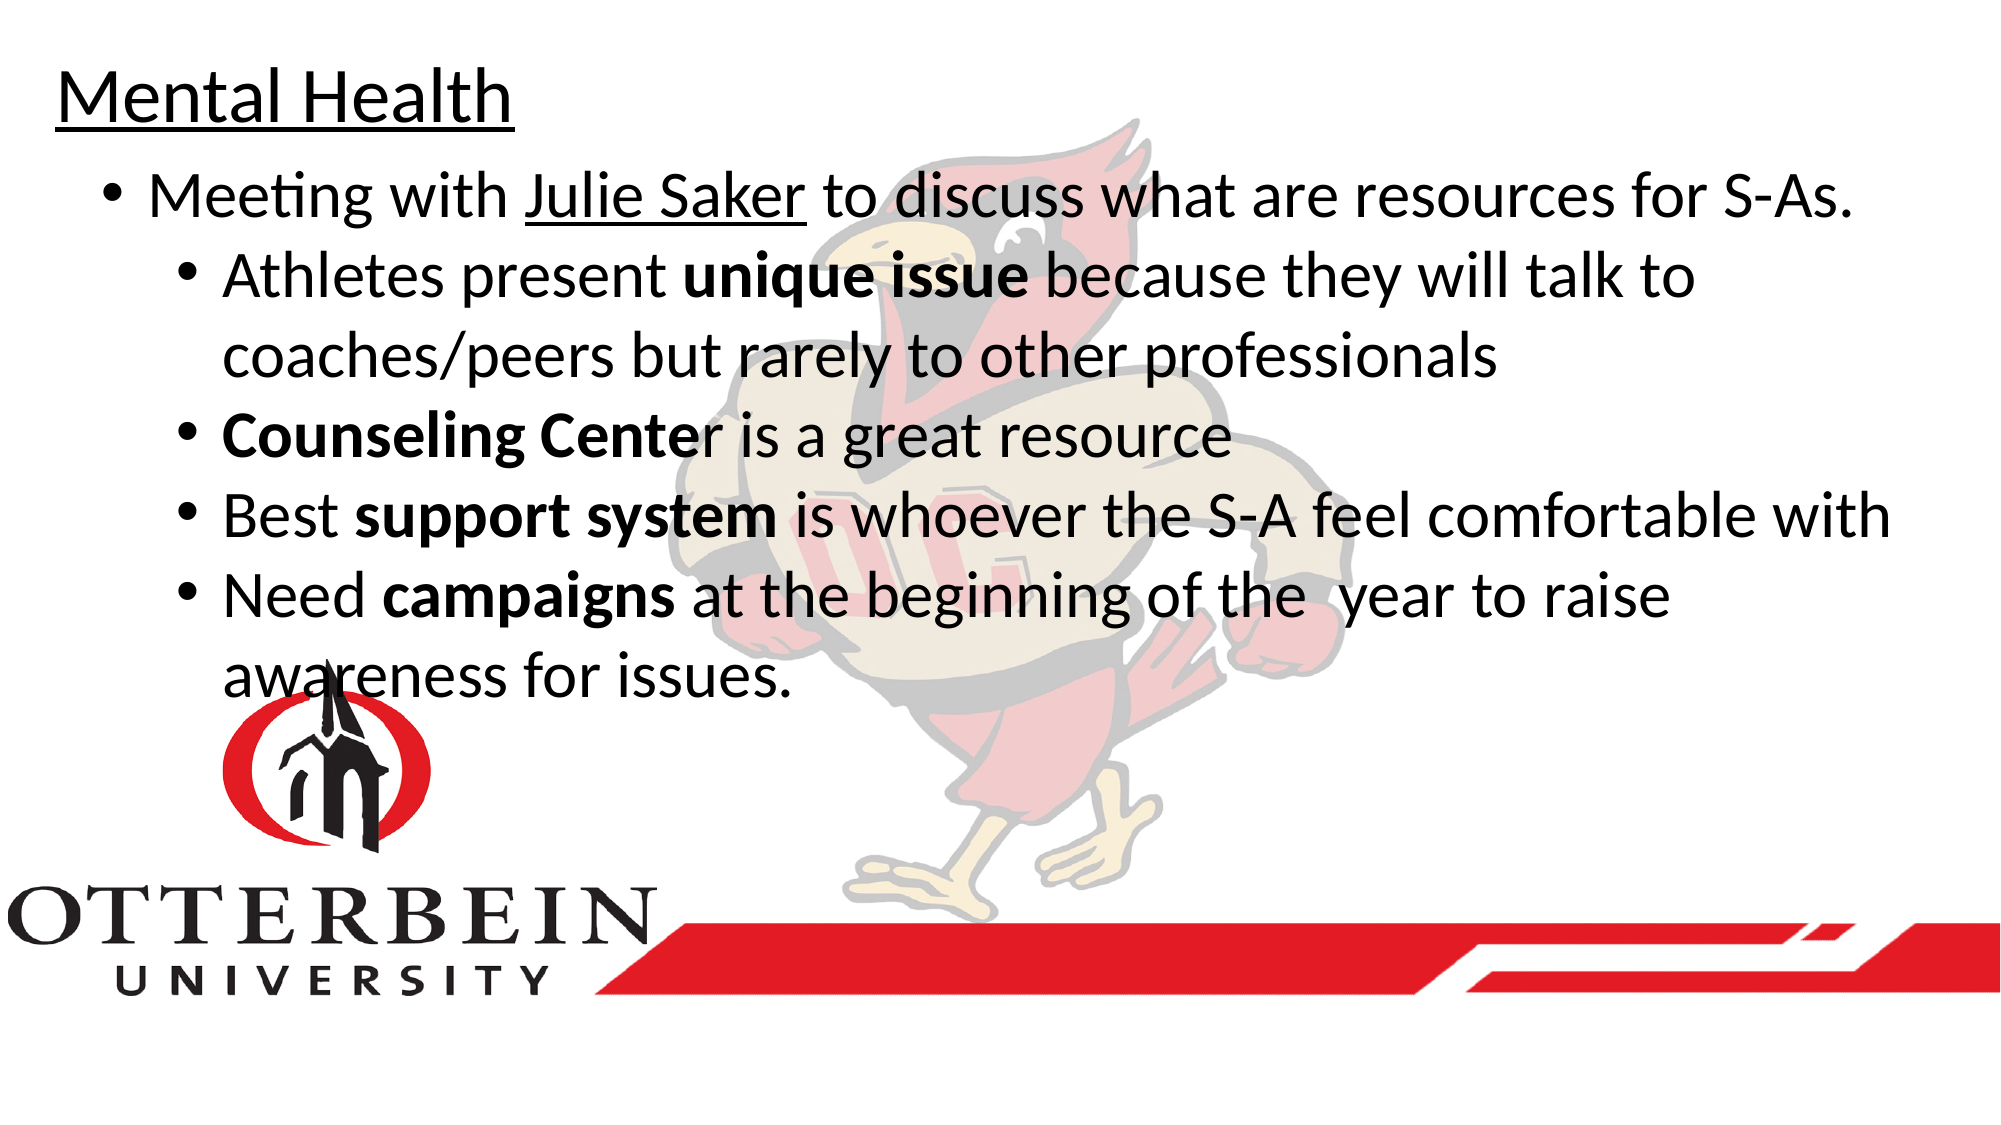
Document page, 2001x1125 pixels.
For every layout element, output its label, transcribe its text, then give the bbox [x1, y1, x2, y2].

title Mental Health [40, 21, 649, 173]
text_box Meeting with Julie Saker to discuss what are resources for S-As. Athletes present unique issue because they will talk to coaches/peers but rarely to other professionals Counseling Center is a great resource Best support system is whoever the S-A feel comfortable with Need campaigns at the beginning of the year to raise awareness for issues. [85, 143, 1929, 789]
picture [0, 0, 2001, 1125]
